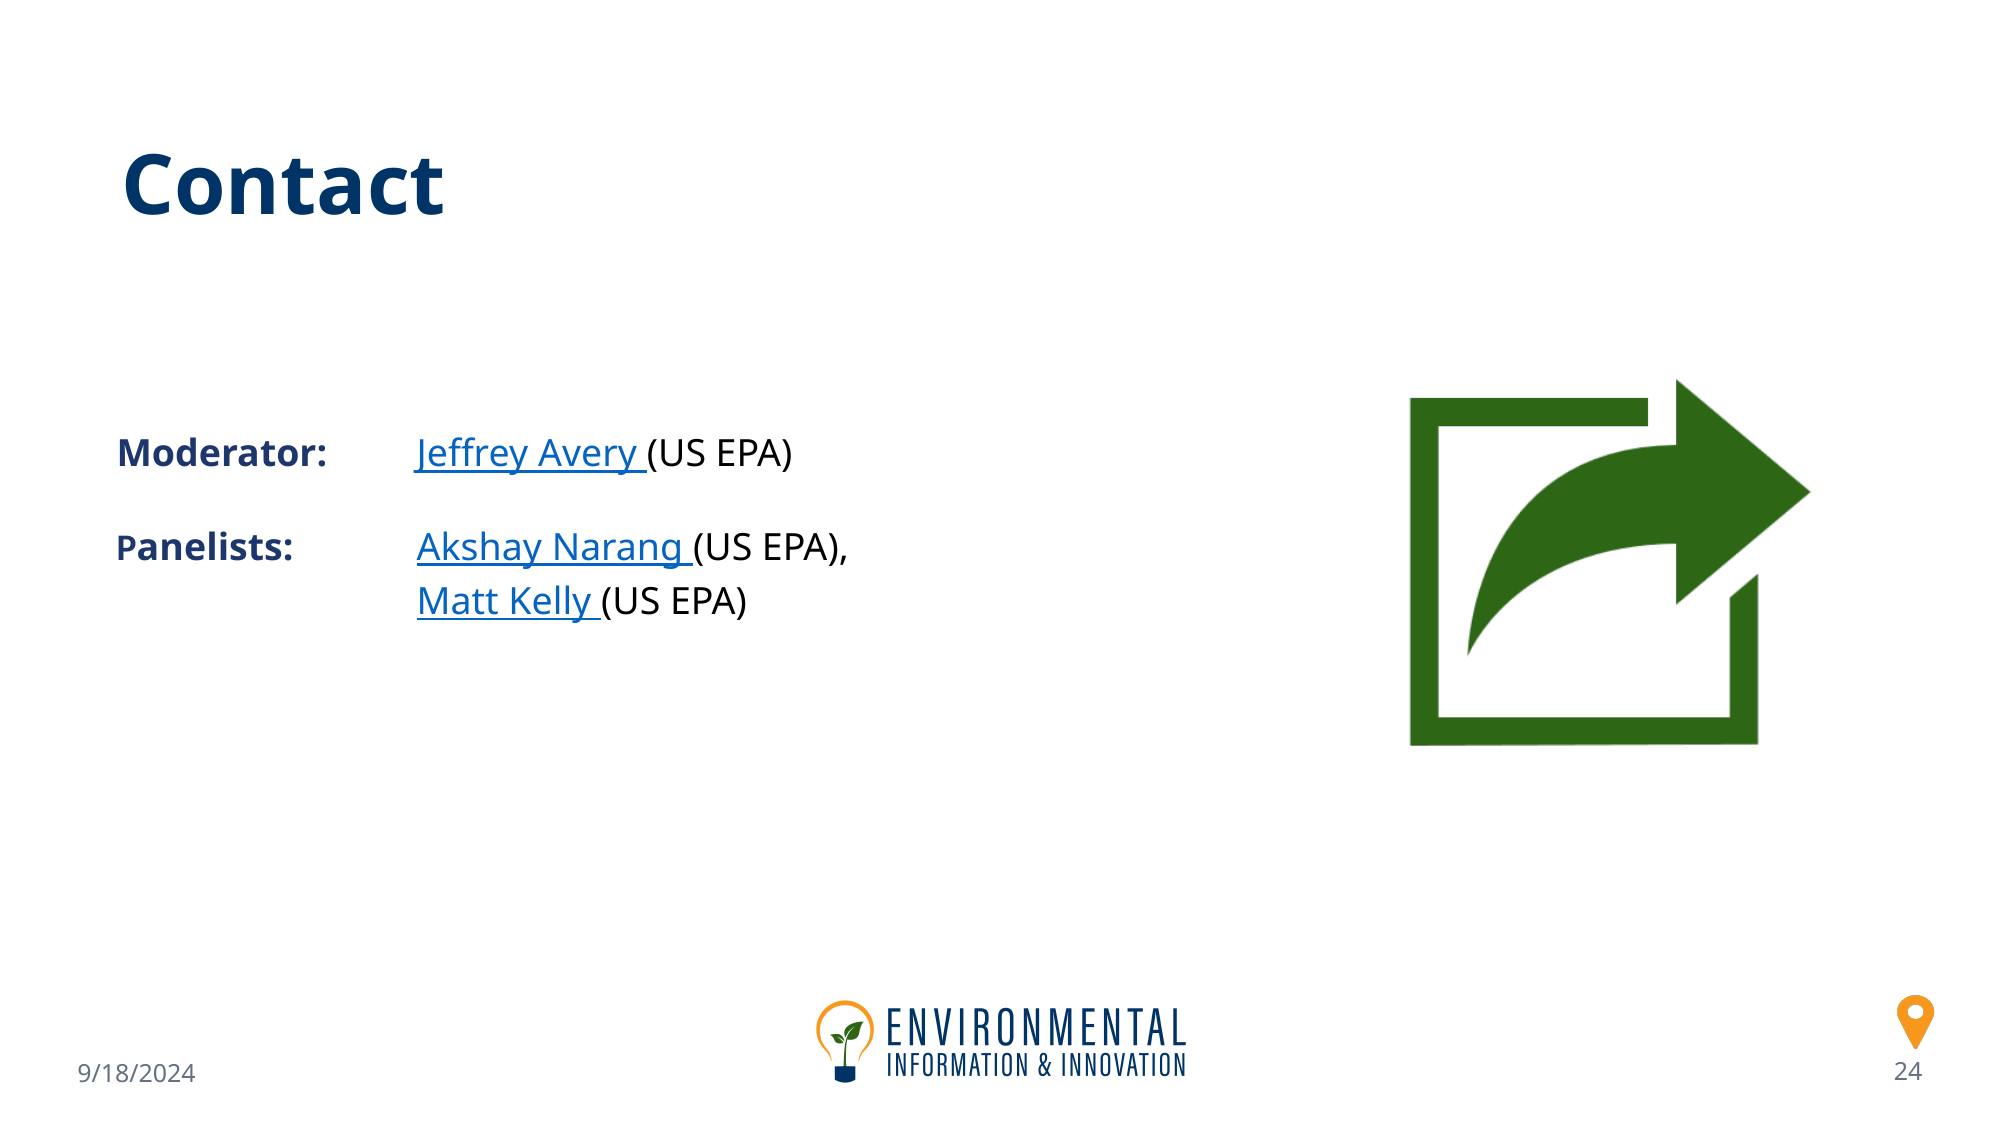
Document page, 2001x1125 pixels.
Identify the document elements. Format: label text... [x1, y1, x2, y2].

title Contact [121, 22, 1874, 240]
picture [807, 997, 1193, 1088]
text_box 24 [1487, 1042, 1938, 1103]
picture [1873, 984, 1958, 1060]
text_box Moderator: Jeffrey Avery (US EPA) Panelists: Akshay Narang (US EPA), Matt Kelly (US EPA) [101, 418, 1128, 636]
picture [1385, 337, 1836, 788]
text_box 9/18/2024 [62, 1042, 513, 1103]
